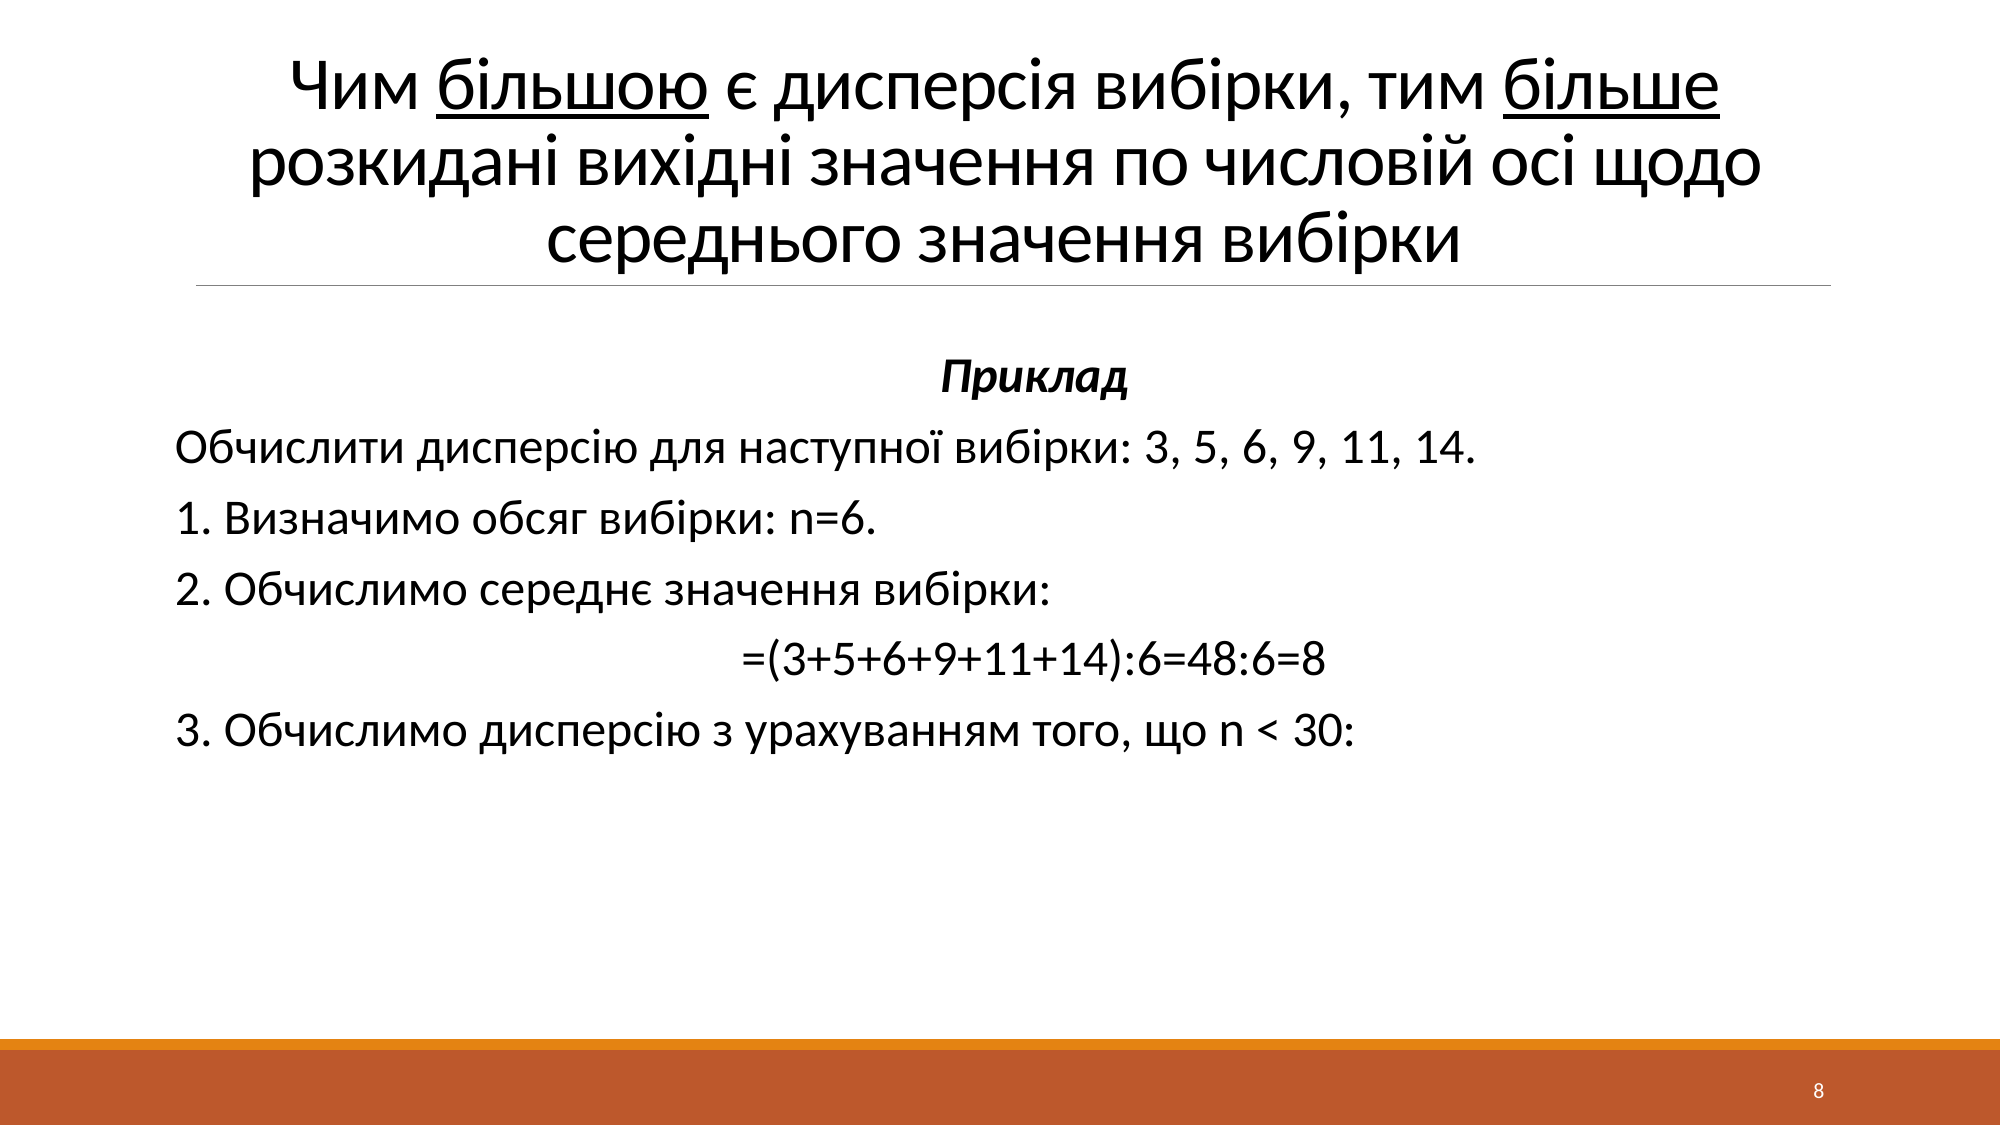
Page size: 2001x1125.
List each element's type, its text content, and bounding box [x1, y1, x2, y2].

title Чим більшою є дисперсія вибірки, тим більше розкидані вихідні значення по числовій осі щодо середнього значення вибірки [180, 47, 1830, 285]
slide_number 8 [1624, 1059, 1840, 1120]
